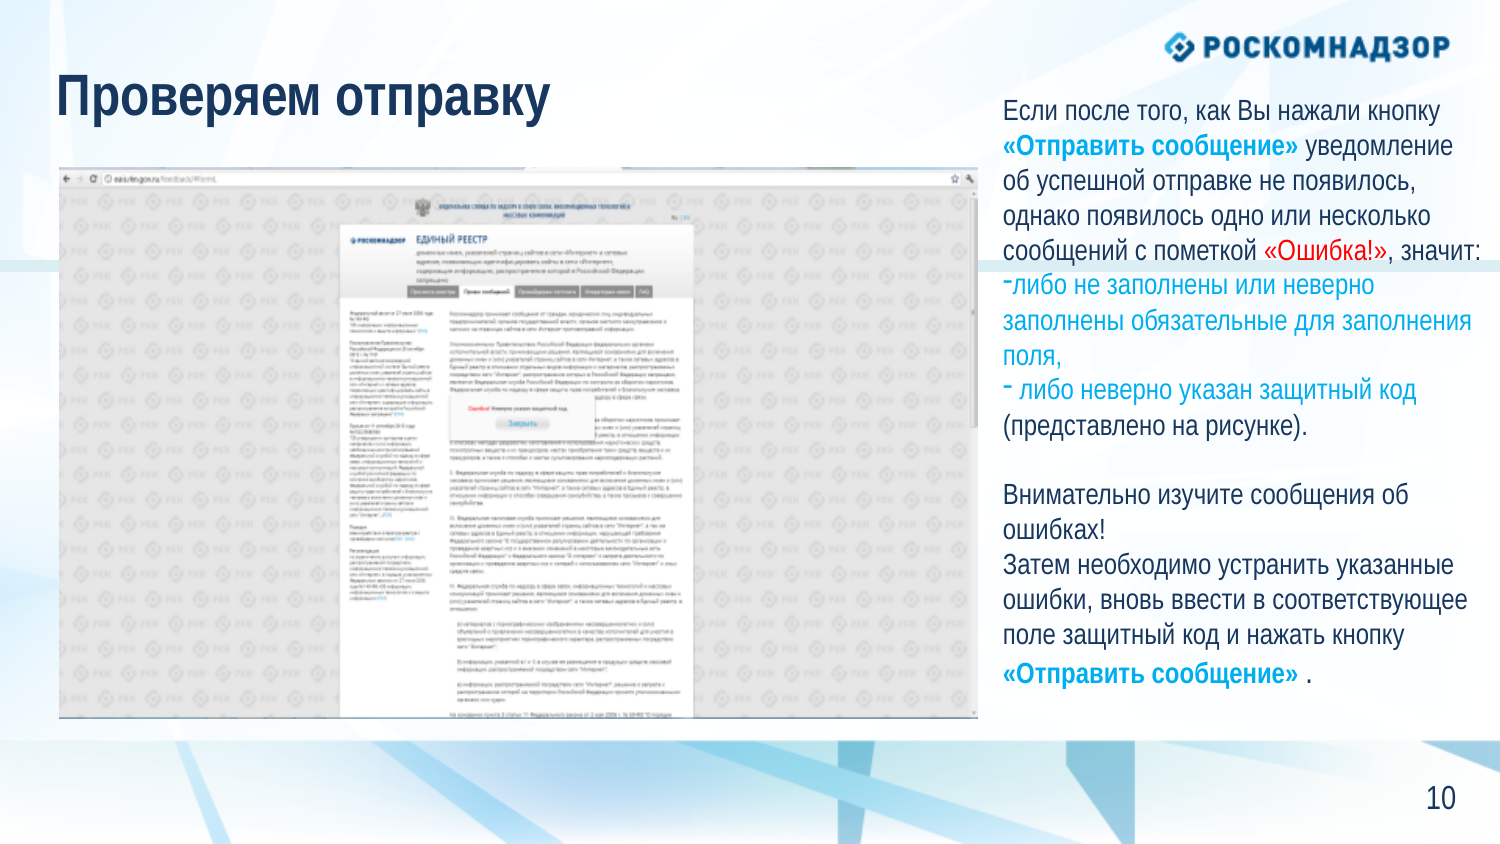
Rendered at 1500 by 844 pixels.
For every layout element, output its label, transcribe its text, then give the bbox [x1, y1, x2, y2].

slide_number 9 [1355, 766, 1472, 827]
text_box Проверяем отправку [41, 27, 1096, 158]
picture [0, 0, 1500, 844]
text_box Если после того, как Вы нажали кнопку «Отправить сообщение» уведомление об успешной отправке не появилось, однако появилось одно или несколько сообщений с пометкой «Ошибка!», значит: либо не заполнены или неверно заполнены обязательные для заполнения поля, либо неверно указан защитный код (представлено на рисунке). Внимательно изучите сообщения об ошибках! Затем необходимо устранить указанные ошибки, вновь ввести в соответствующее поле защитный код и нажать кнопку «Отправить сообщение» . [988, 272, 1500, 698]
text_box Если после того, как Вы нажали кнопку «Отправить сообщение» уведомление об успешной отправке не появилось, однако появилось одно или несколько сообщений с пометкой «Ошибка!», значит: либо не заполнены или неверно заполнены обязательные для заполнения поля, либо неверно указан защитный код (представлено на рисунке). Внимательно изучите сообщения об ошибках! Затем необходимо устранить указанные ошибки, вновь ввести в соответствующее поле защитный код и нажать кнопку «Отправить сообщение» . [988, 83, 1500, 265]
